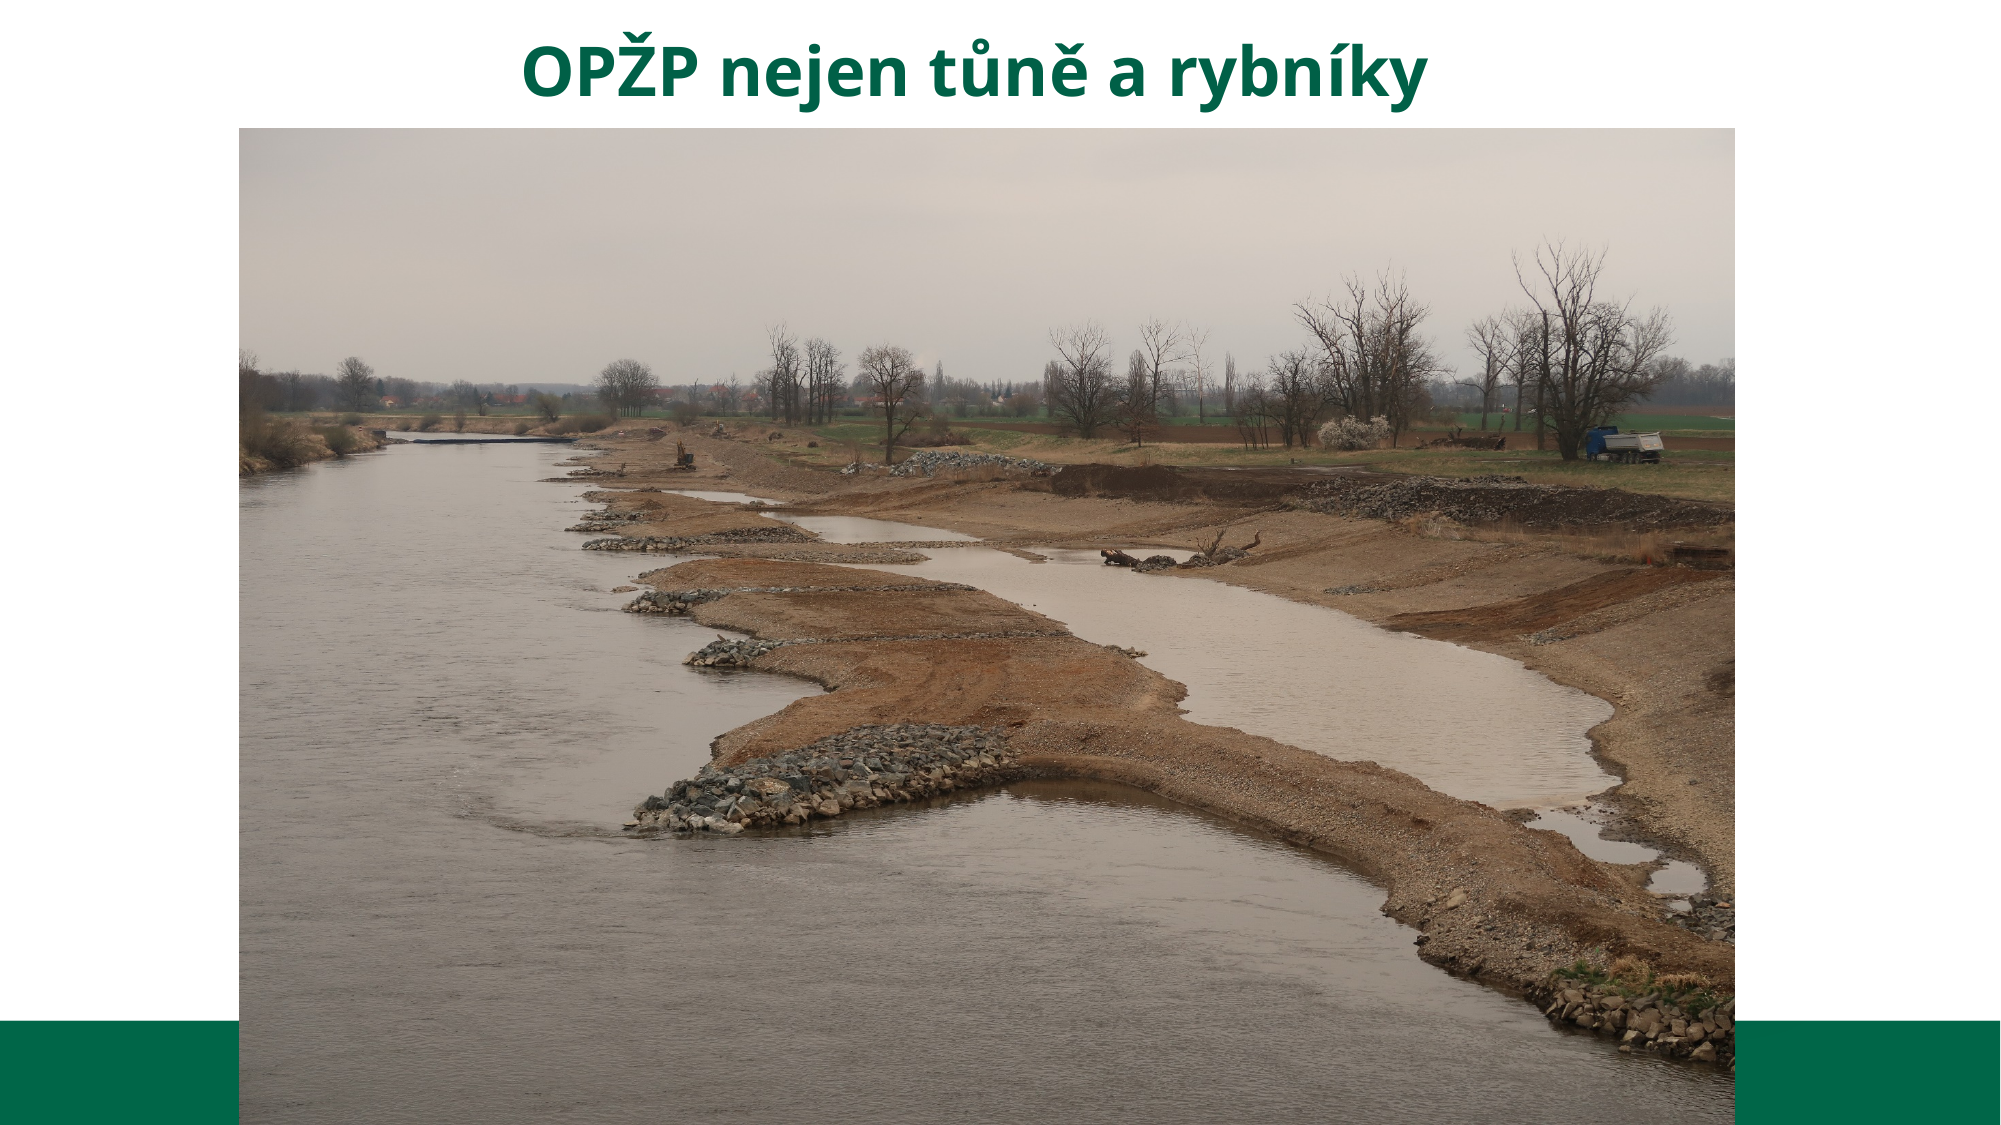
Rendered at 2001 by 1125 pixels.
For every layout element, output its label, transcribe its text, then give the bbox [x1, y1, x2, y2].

picture [0, 0, 2001, 1125]
text_box OPŽP nejen tůně a rybníky [101, 0, 1849, 149]
